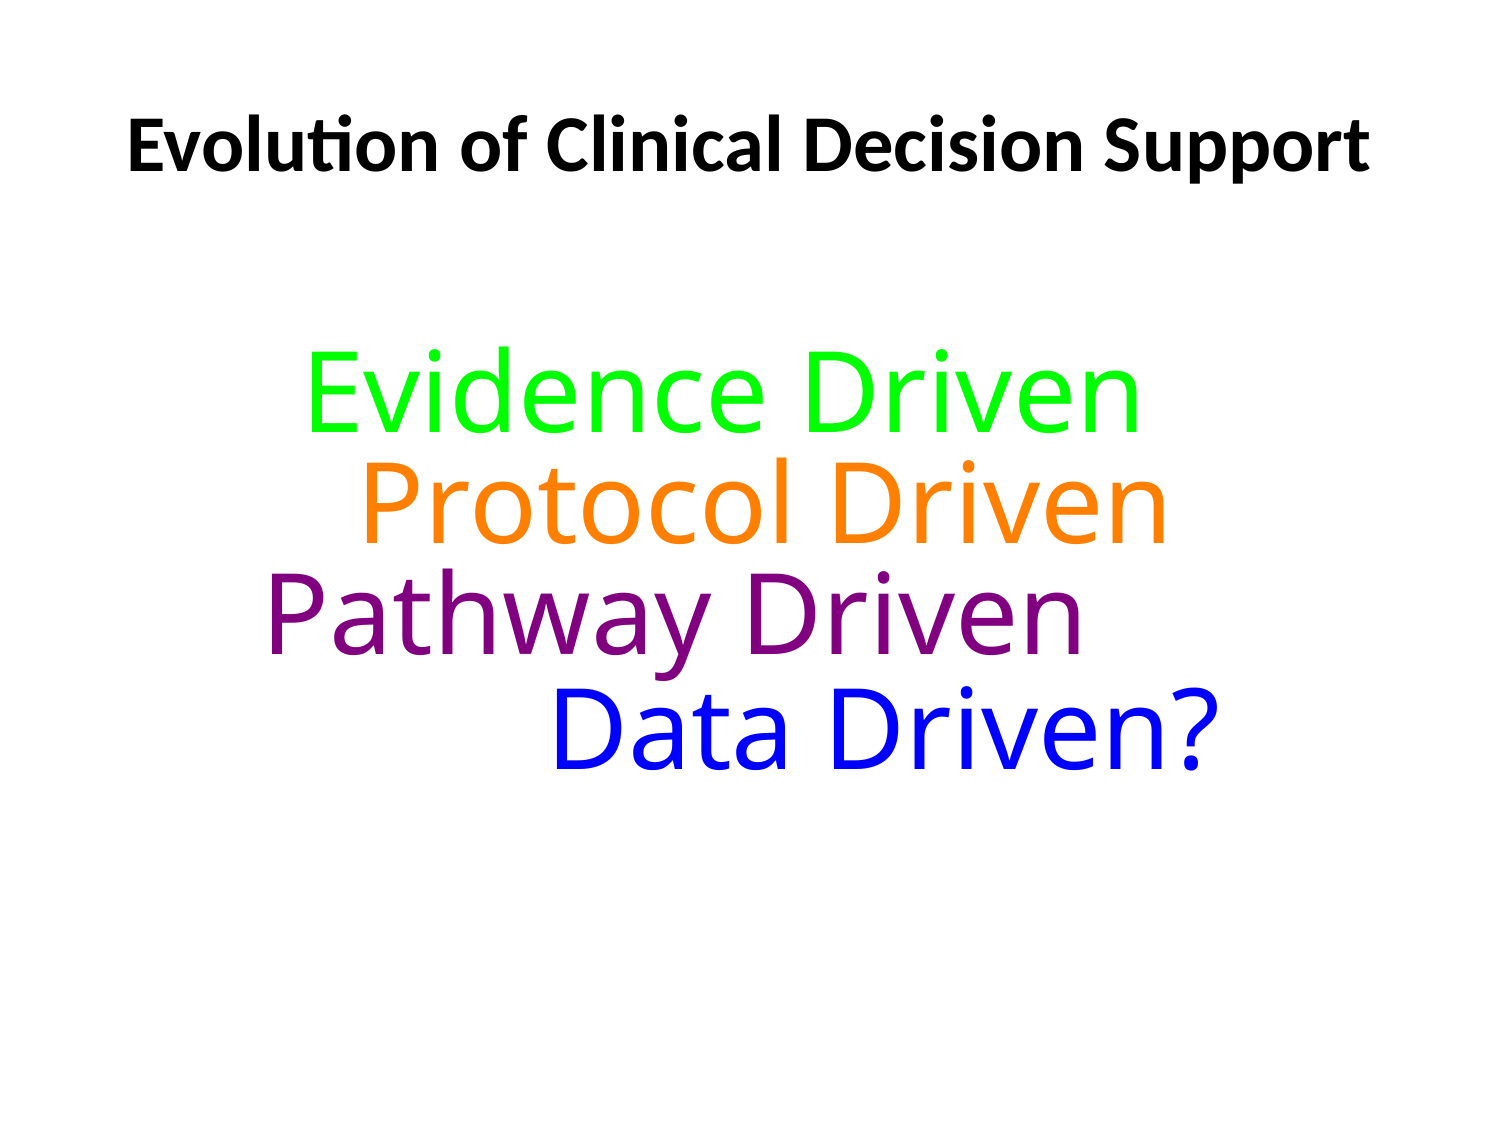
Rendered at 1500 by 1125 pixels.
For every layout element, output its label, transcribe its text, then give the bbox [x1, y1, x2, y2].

text_box Evidence Driven [286, 312, 1162, 462]
text_box Pathway Driven [247, 534, 1104, 685]
text_box Protocol Driven [342, 423, 1189, 574]
text_box Data Driven? [531, 649, 1236, 800]
title Evolution of Clinical Decision Support [75, 45, 1425, 233]
